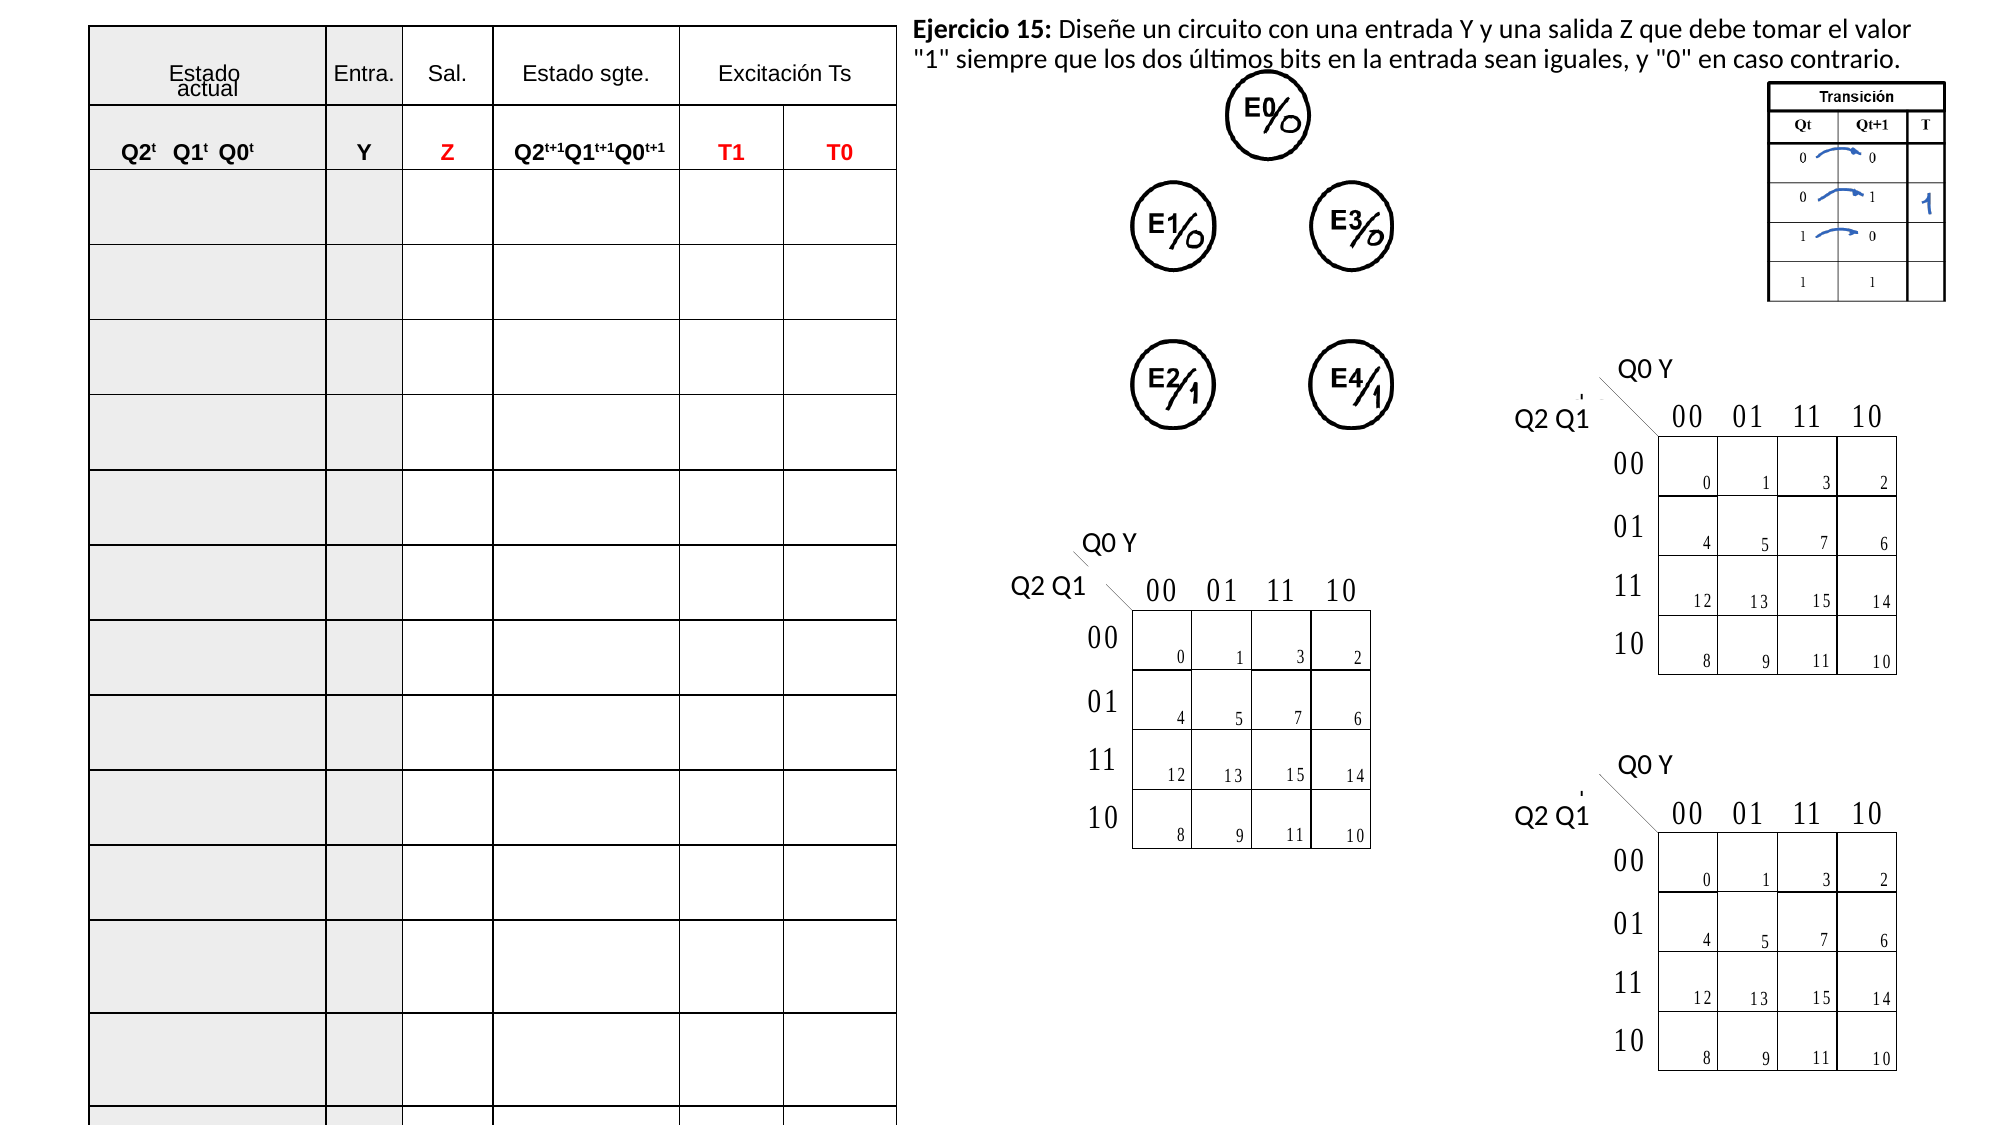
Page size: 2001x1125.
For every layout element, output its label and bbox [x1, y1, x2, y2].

text_box [1514, 273, 1986, 680]
table_cell [403, 106, 492, 169]
table_cell [90, 546, 325, 619]
table_cell [90, 771, 325, 844]
table_cell [784, 320, 896, 394]
table_cell [90, 471, 325, 544]
table_cell [327, 245, 402, 319]
table_cell [680, 320, 783, 394]
table_cell [403, 471, 492, 544]
table_cell [494, 771, 679, 844]
table_cell [327, 1107, 402, 1125]
table_cell [494, 621, 679, 694]
table_header [90, 27, 325, 104]
table_header [403, 27, 492, 104]
table_header [327, 27, 402, 104]
table_cell [494, 471, 679, 544]
table_cell [90, 921, 325, 1012]
table_cell [90, 1107, 325, 1125]
table_cell [784, 471, 896, 544]
subtitle [897, 7, 1937, 87]
table_cell [403, 245, 492, 319]
table_cell [494, 106, 679, 169]
table_cell [494, 245, 679, 319]
table_cell [327, 771, 402, 844]
table_cell [403, 1107, 492, 1125]
table_cell [680, 1014, 783, 1105]
table_cell [784, 1107, 896, 1125]
table_cell [784, 696, 896, 769]
table_cell [494, 546, 679, 619]
table_cell [327, 471, 402, 544]
table_cell [327, 106, 402, 169]
table_cell [90, 1014, 325, 1105]
table_header [494, 27, 679, 104]
picture [1130, 69, 1394, 430]
table_cell [403, 395, 492, 469]
table_cell [90, 170, 325, 244]
table_cell [680, 621, 783, 694]
table_cell [90, 621, 325, 694]
table_cell [784, 170, 896, 244]
table_cell [784, 771, 896, 844]
table_cell [90, 696, 325, 769]
table_cell [327, 320, 402, 394]
table_cell [327, 696, 402, 769]
table_header [680, 27, 896, 104]
table_cell [494, 395, 679, 469]
table_cell [784, 1014, 896, 1105]
table_cell [403, 921, 492, 1012]
table_cell [327, 621, 402, 694]
table_cell [403, 170, 492, 244]
table_cell [680, 696, 783, 769]
table_cell [90, 846, 325, 919]
table_cell [784, 395, 896, 469]
table_cell [403, 320, 492, 394]
table_cell [90, 320, 325, 394]
table_cell [680, 395, 783, 469]
table_cell [680, 846, 783, 919]
table_cell [784, 245, 896, 319]
text_box [1010, 522, 1376, 854]
table_cell [403, 546, 492, 619]
table_cell [494, 1014, 679, 1105]
table_cell [680, 245, 783, 319]
table_cell [327, 395, 402, 469]
table_cell [680, 921, 783, 1012]
table_cell [90, 395, 325, 469]
table_cell [680, 771, 783, 844]
table_cell [494, 170, 679, 244]
table_cell [494, 696, 679, 769]
table_cell [327, 546, 402, 619]
table_cell [403, 621, 492, 694]
table_cell [784, 546, 896, 619]
table_cell [403, 696, 492, 769]
table_cell [680, 546, 783, 619]
table_cell [494, 921, 679, 1012]
table_cell [680, 170, 783, 244]
table_cell [680, 1107, 783, 1125]
table_cell [494, 320, 679, 394]
picture [1767, 81, 1947, 303]
table_cell [784, 921, 896, 1012]
table_cell [403, 1014, 492, 1105]
table_cell [327, 921, 402, 1012]
table_cell [494, 1107, 679, 1125]
table_cell [784, 106, 896, 169]
table_cell [327, 170, 402, 244]
table_cell [403, 846, 492, 919]
table_cell [784, 621, 896, 694]
table_cell [680, 106, 783, 169]
table_cell [327, 1014, 402, 1105]
text_box [1514, 745, 1902, 1077]
table_cell [784, 846, 896, 919]
table_cell [327, 846, 402, 919]
table_cell [90, 245, 325, 319]
table_cell [494, 846, 679, 919]
table_cell [90, 106, 325, 169]
table_cell [680, 471, 783, 544]
table_cell [403, 771, 492, 844]
